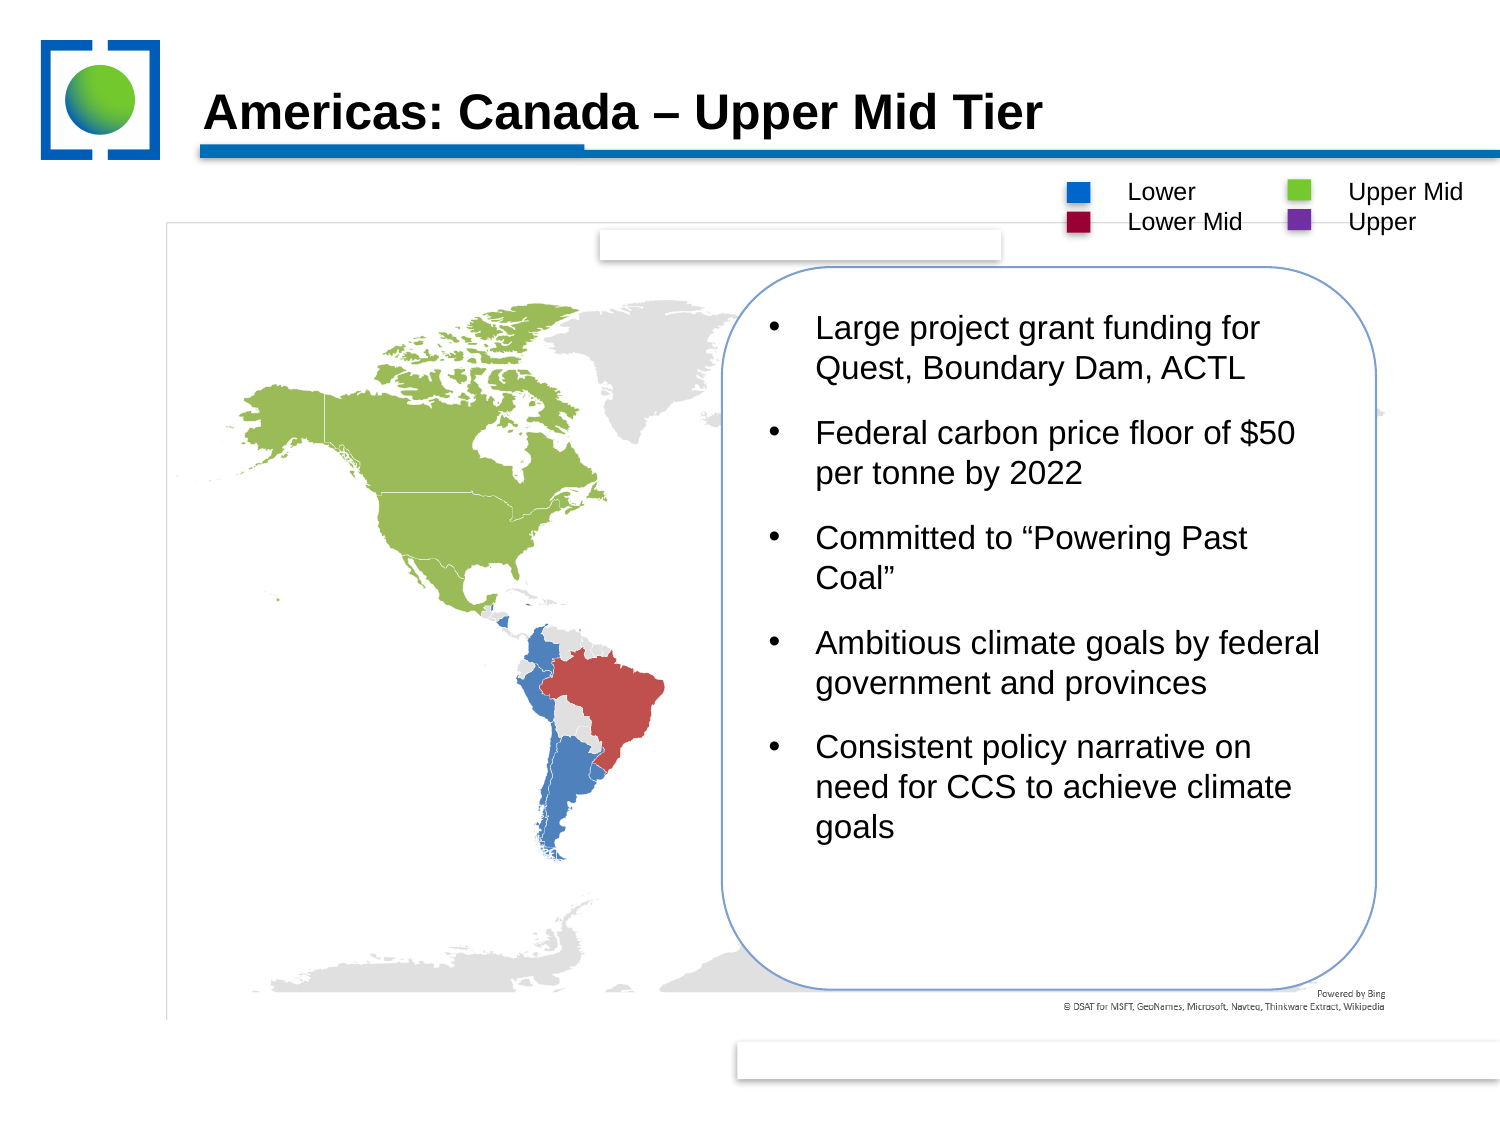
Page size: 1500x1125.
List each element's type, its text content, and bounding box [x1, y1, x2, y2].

title Americas: Canada – Upper Mid Tier [187, 29, 1422, 147]
picture [40, 40, 160, 160]
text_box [1066, 167, 1259, 244]
picture [165, 222, 1394, 1021]
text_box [1287, 167, 1480, 244]
